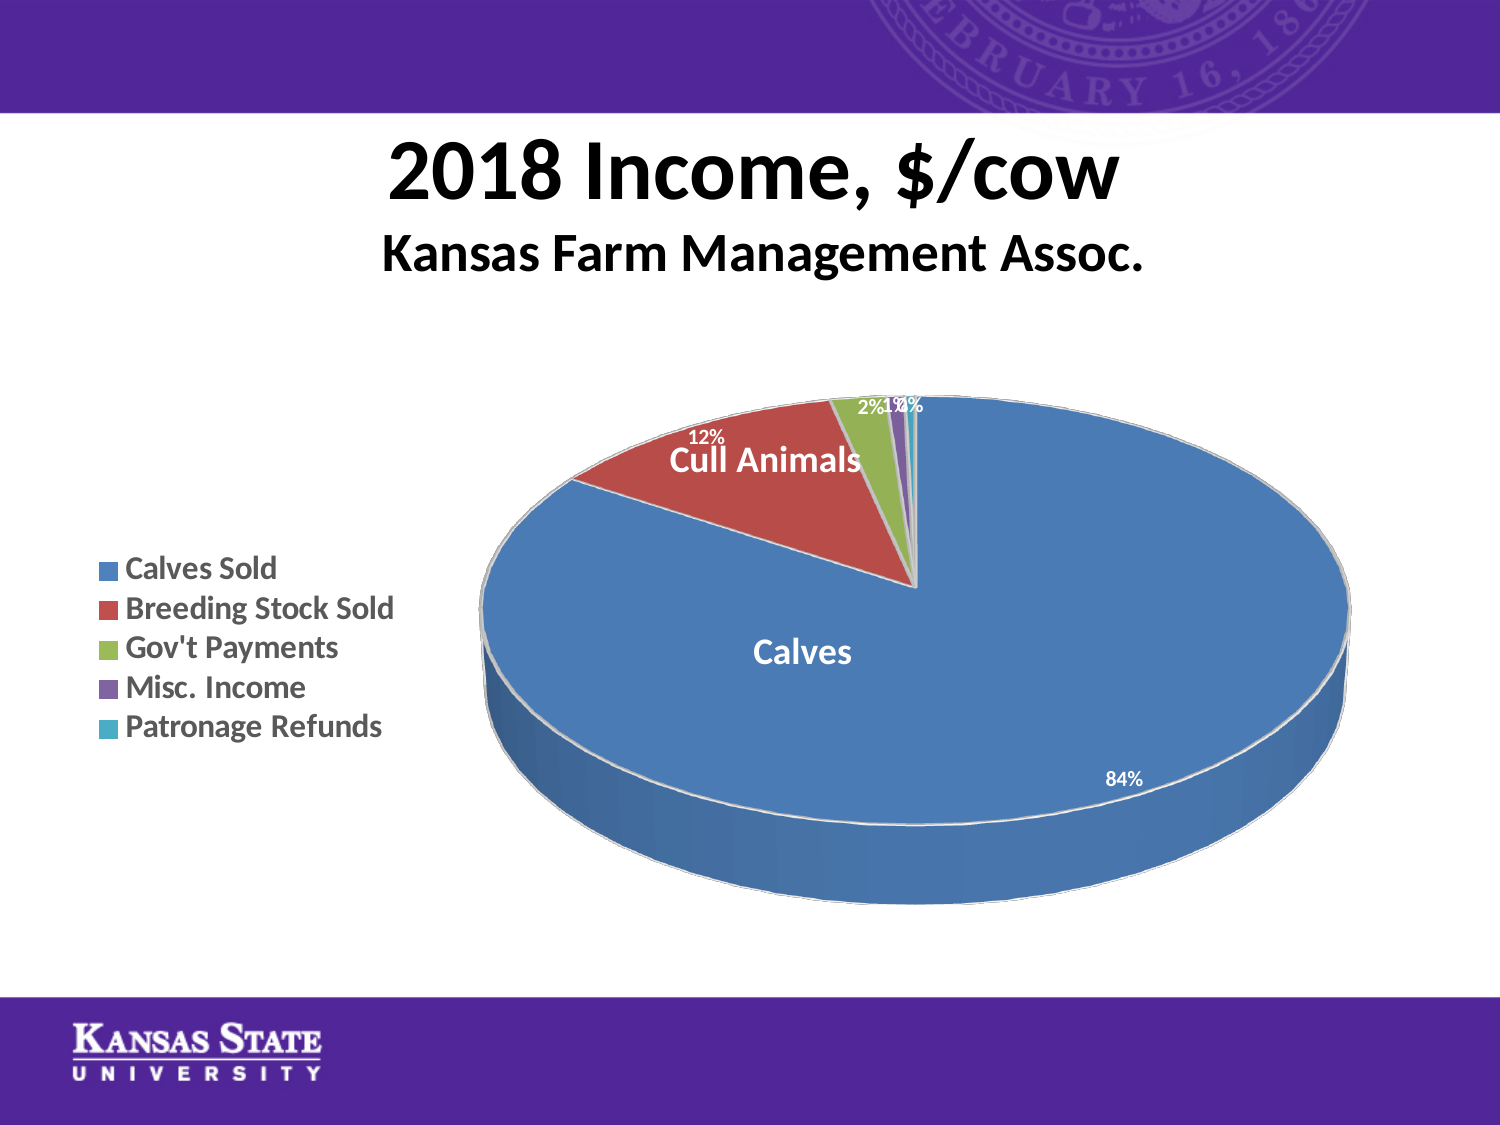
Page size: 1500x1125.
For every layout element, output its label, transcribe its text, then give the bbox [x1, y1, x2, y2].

chart [74, 278, 1426, 1022]
picture [0, 0, 1500, 1125]
title 2018 Income, $/cow Kansas Farm Management Assoc. [89, 103, 1440, 292]
